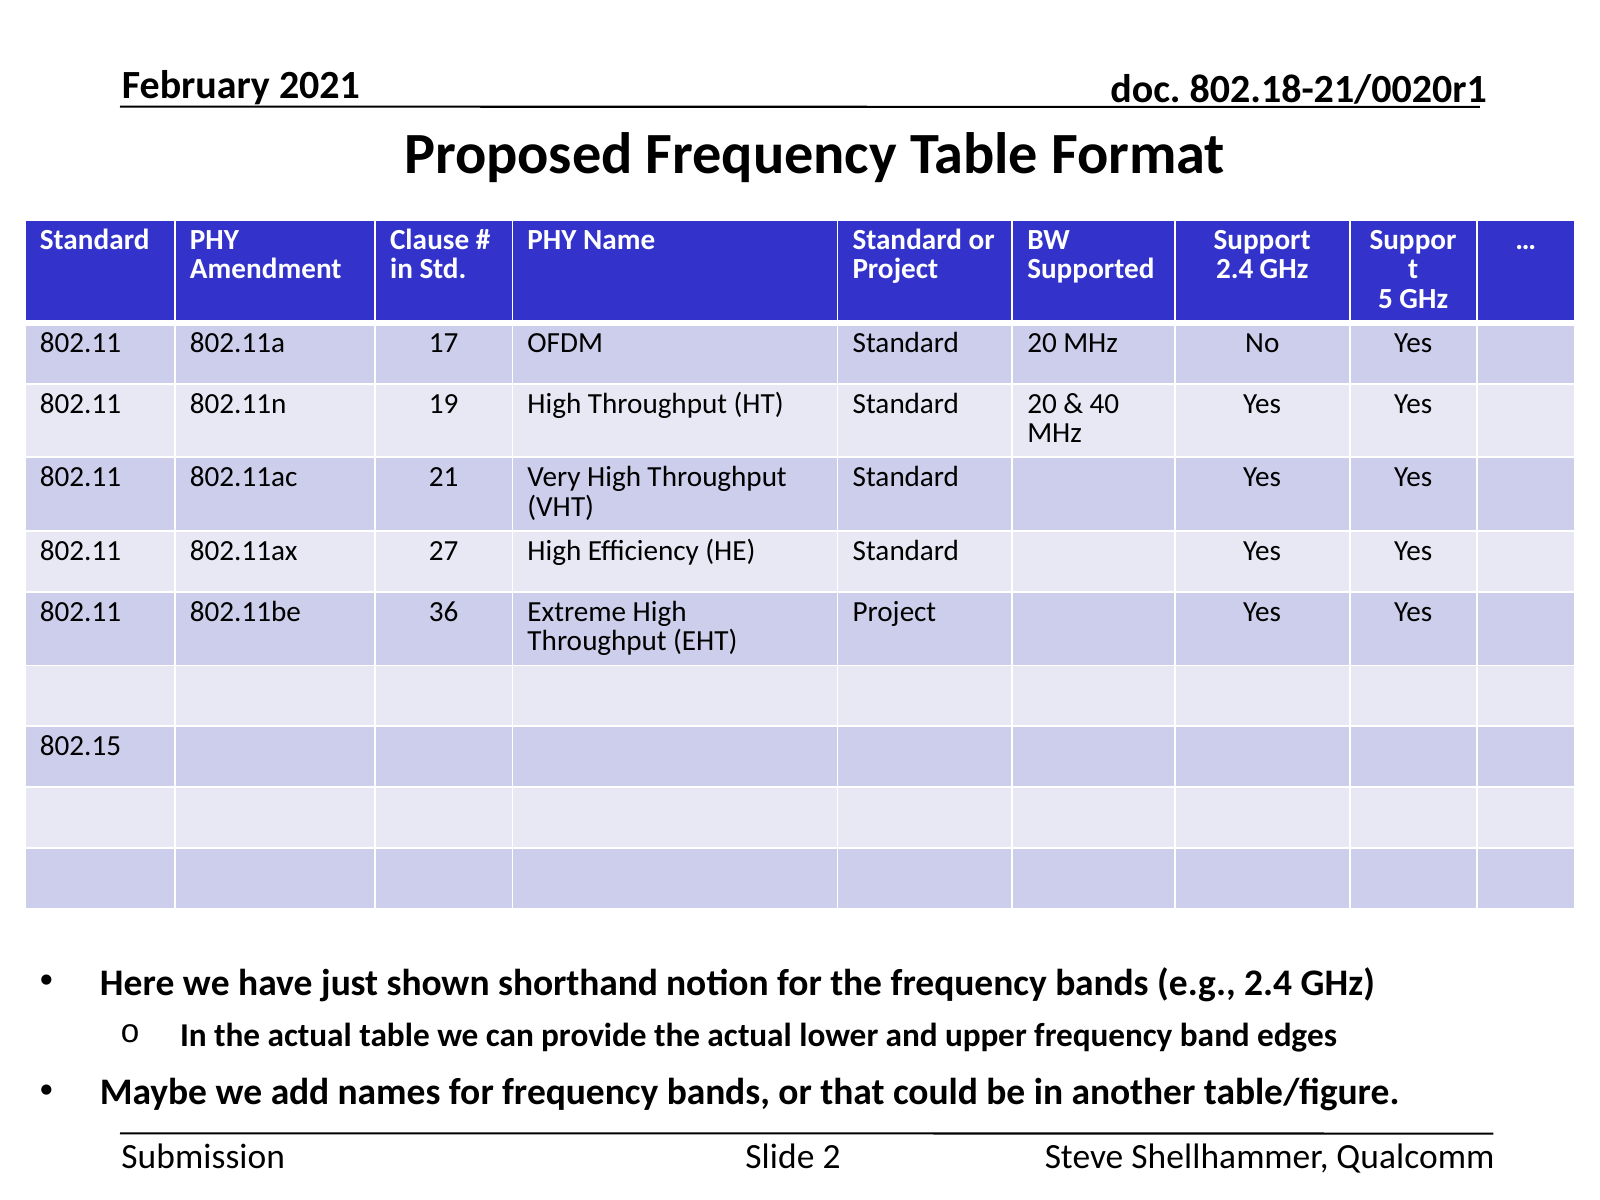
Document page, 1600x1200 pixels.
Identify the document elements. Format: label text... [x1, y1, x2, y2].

slide_number Slide 2 [733, 1132, 854, 1197]
footer Steve Shellhammer, Qualcomm [937, 1132, 1495, 1174]
text_box Here we have just shown shorthand notion for the frequency bands (e.g., 2.4 GHz) In the actual table we can provide the actual lower and upper frequency band edges Maybe we add names for frequency bands, or that could be in another table/figure. [24, 949, 1575, 1118]
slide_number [121, 58, 451, 107]
title Proposed Frequency Table Format [134, 105, 1495, 196]
